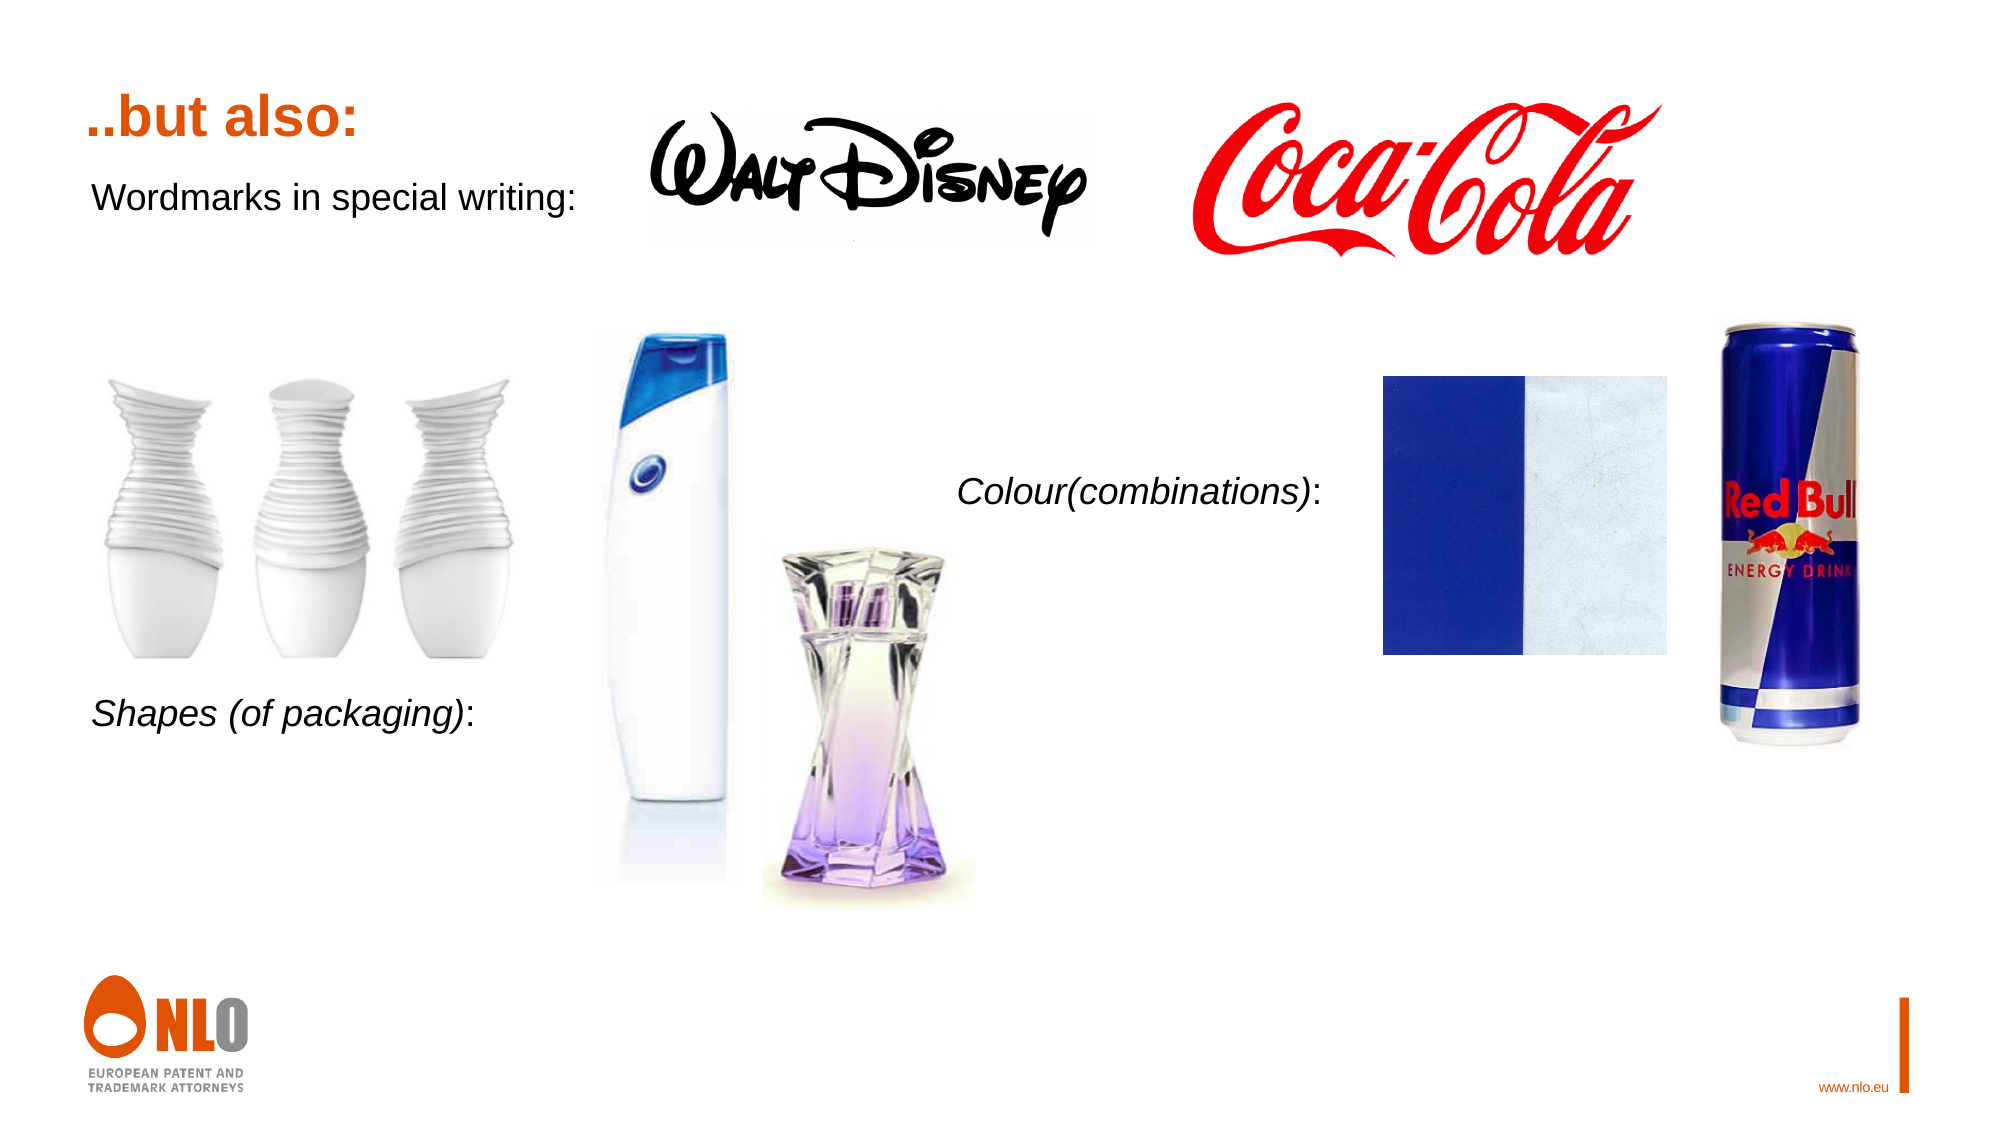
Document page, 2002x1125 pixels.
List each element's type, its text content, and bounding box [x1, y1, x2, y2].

list Wordmarks in special writing: Colour(combinations): Shapes (of packaging): [91, 177, 1910, 863]
picture [98, 367, 531, 674]
picture [88, 1068, 243, 1092]
picture [1714, 317, 1864, 752]
picture [645, 109, 1094, 244]
title ..but also: [85, 77, 1916, 166]
picture [1383, 376, 1668, 656]
picture [1190, 100, 1668, 268]
picture [763, 534, 976, 911]
picture [596, 328, 738, 887]
